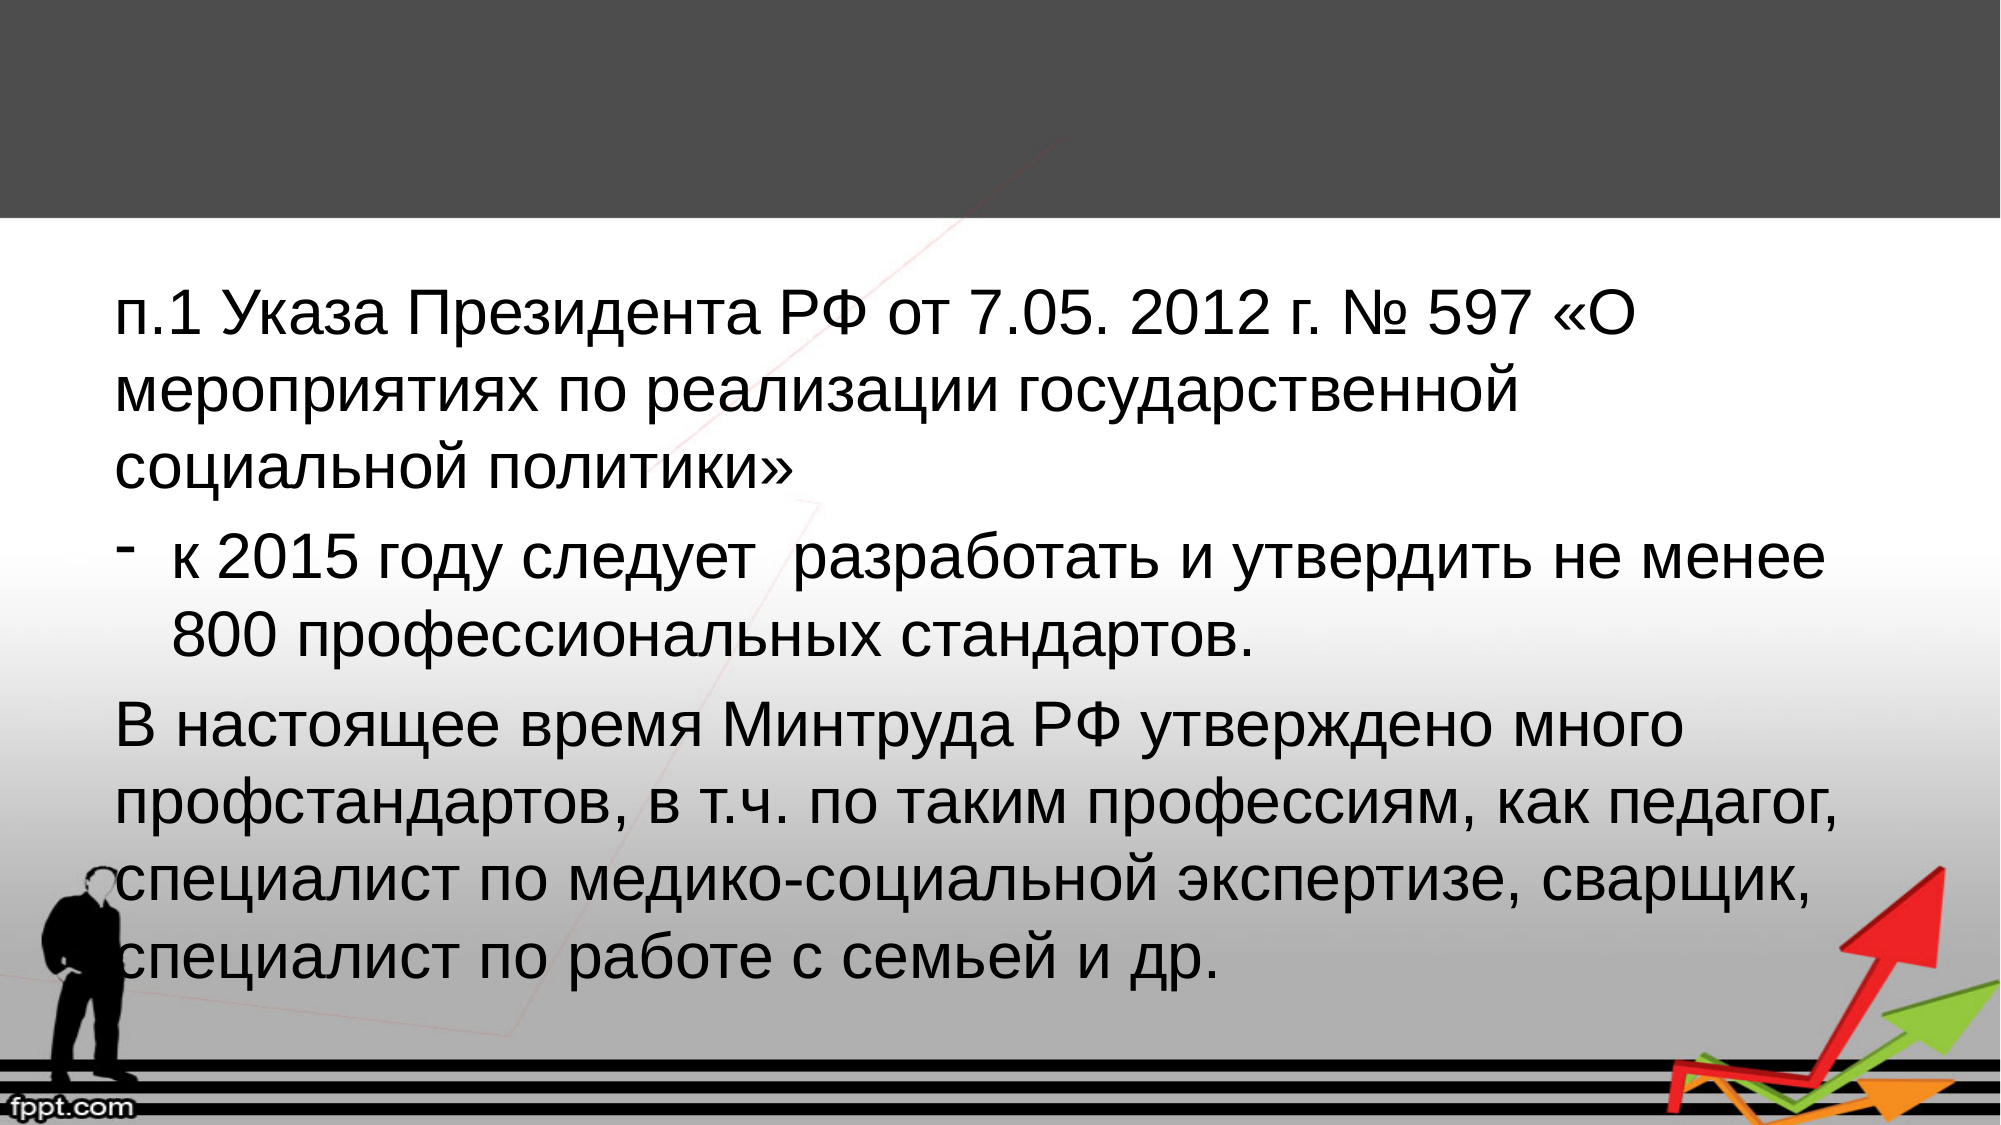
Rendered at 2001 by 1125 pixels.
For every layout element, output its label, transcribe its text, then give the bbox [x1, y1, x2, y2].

list п.1 Указа Президента РФ от 7.05. 2012 г. № 597 «О мероприятиях по реализации государственной социальной политики» к 2015 году следует разработать и утвердить не менее 800 профессиональных стандартов. В настоящее время Минтруда РФ утверждено много профстандартов, в т.ч. по таким профессиям, как педагог, специалист по медико-социальной экспертизе, сварщик, специалист по работе с семьей и др. [99, 262, 1900, 1005]
picture [0, 0, 2001, 1125]
